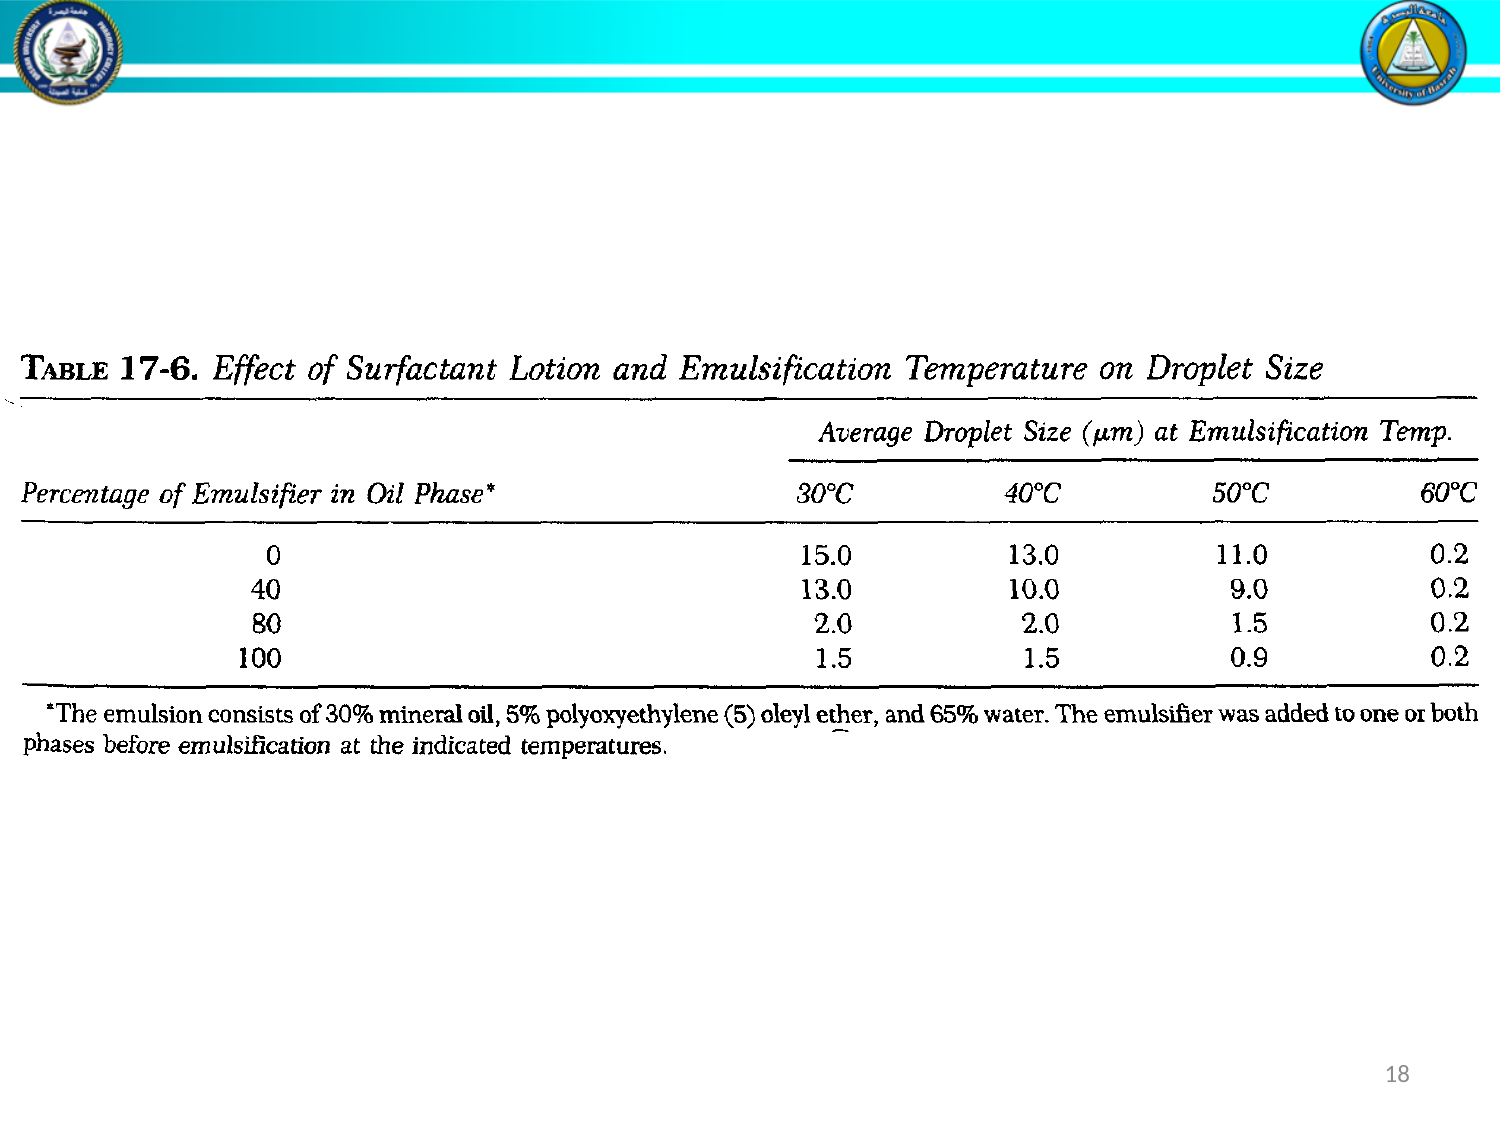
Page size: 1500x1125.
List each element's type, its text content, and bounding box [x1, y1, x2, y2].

picture [0, 0, 1500, 113]
slide_number 18 [1074, 1042, 1425, 1103]
picture [0, 347, 1500, 774]
